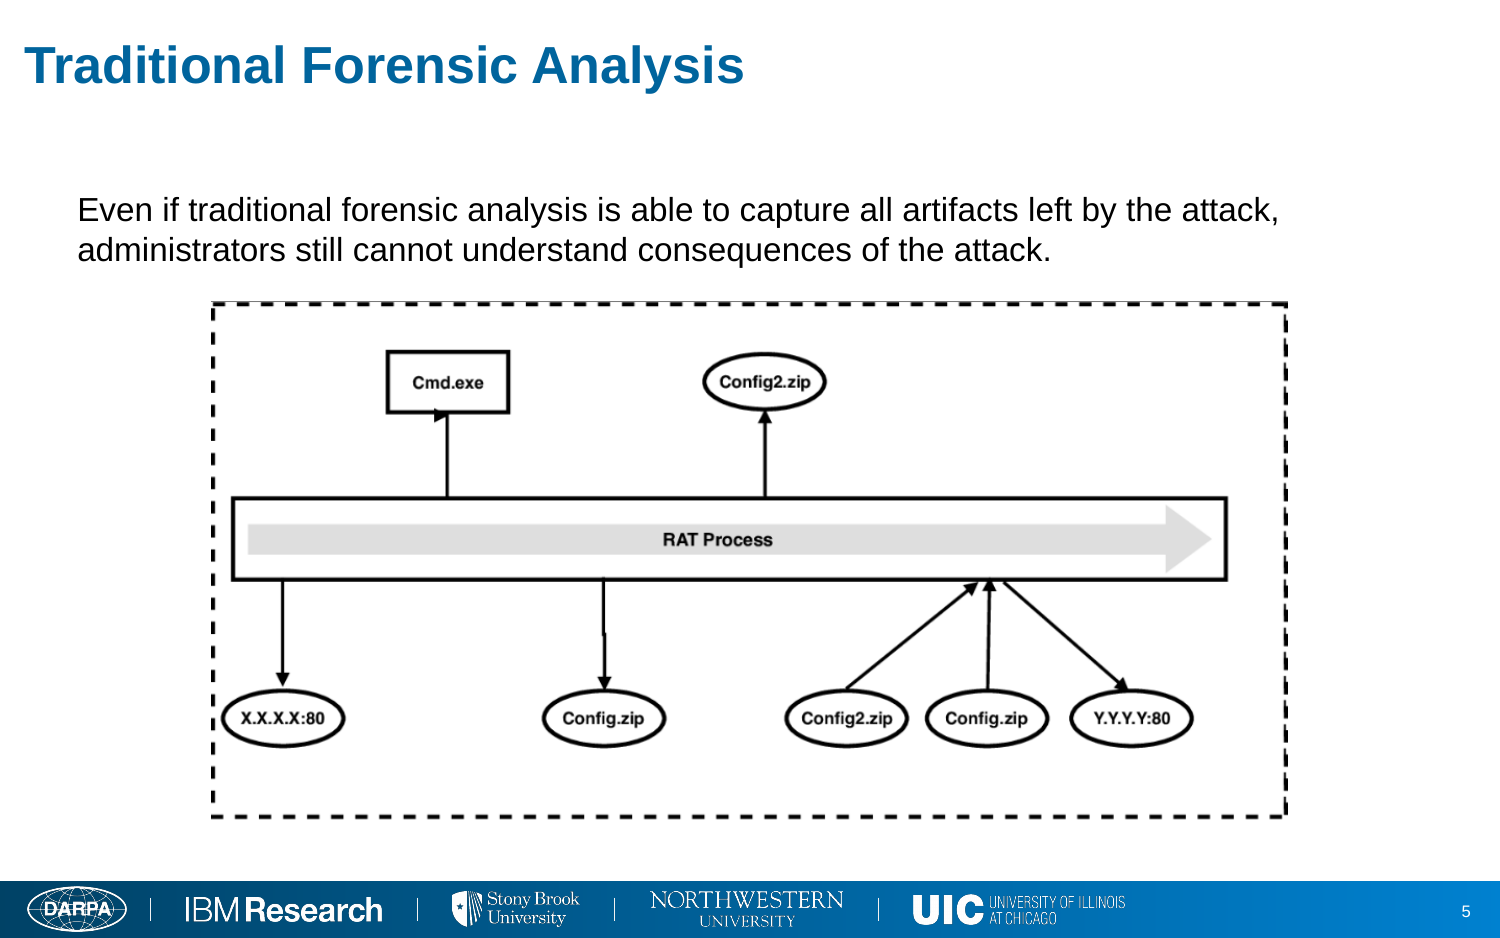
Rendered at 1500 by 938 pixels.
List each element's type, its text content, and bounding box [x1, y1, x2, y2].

picture [913, 894, 1125, 925]
text_box Even if traditional forensic analysis is able to capture all artifacts left by the attack, administrators still cannot understand consequences of the attack. [62, 181, 1411, 316]
text_box Traditional Forensic Analysis [9, 31, 1449, 86]
picture [186, 897, 382, 922]
picture [452, 891, 580, 927]
picture [650, 891, 843, 927]
picture [27, 886, 127, 932]
picture [211, 301, 1289, 821]
